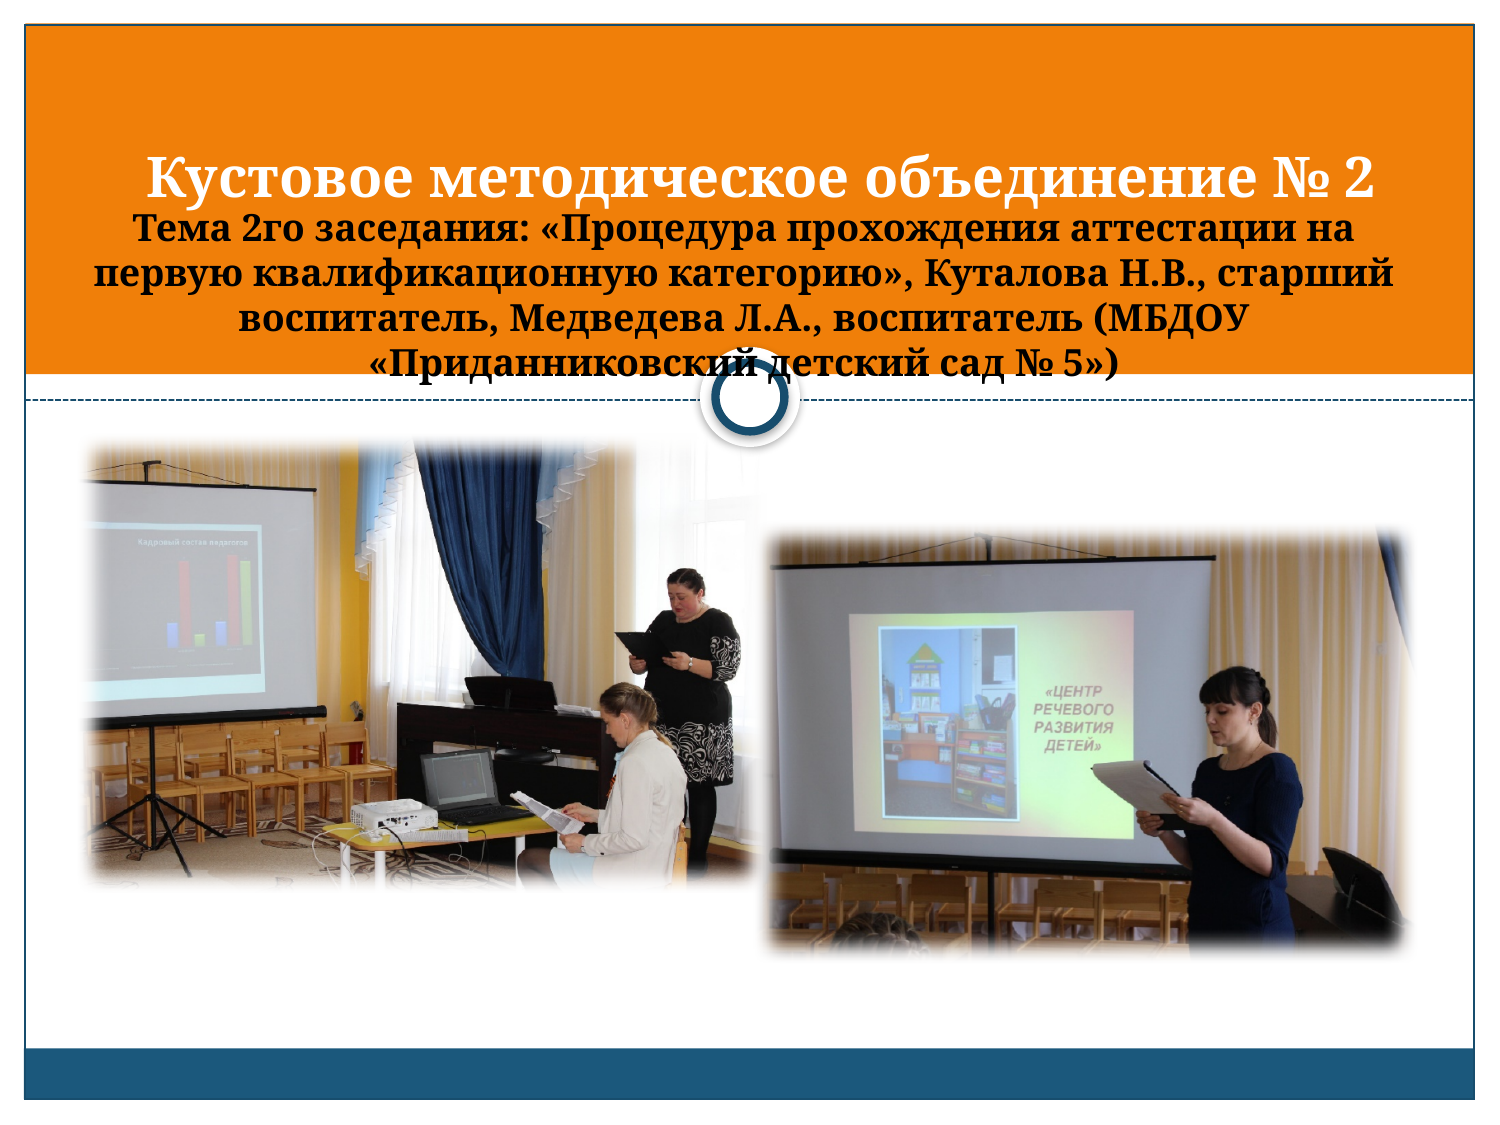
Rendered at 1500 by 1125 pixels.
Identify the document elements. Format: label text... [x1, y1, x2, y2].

picture [76, 432, 1418, 964]
title Кустовое методическое объединение № 2 [123, 69, 1399, 196]
text_box Тема 2го заседания: «Процедура прохождения аттестации на первую квалификационную категорию», Куталова Н.В., старший воспитатель, Медведева Л.А., воспитатель (МБДОУ «Приданниковский детский сад № 5») [53, 196, 1436, 391]
